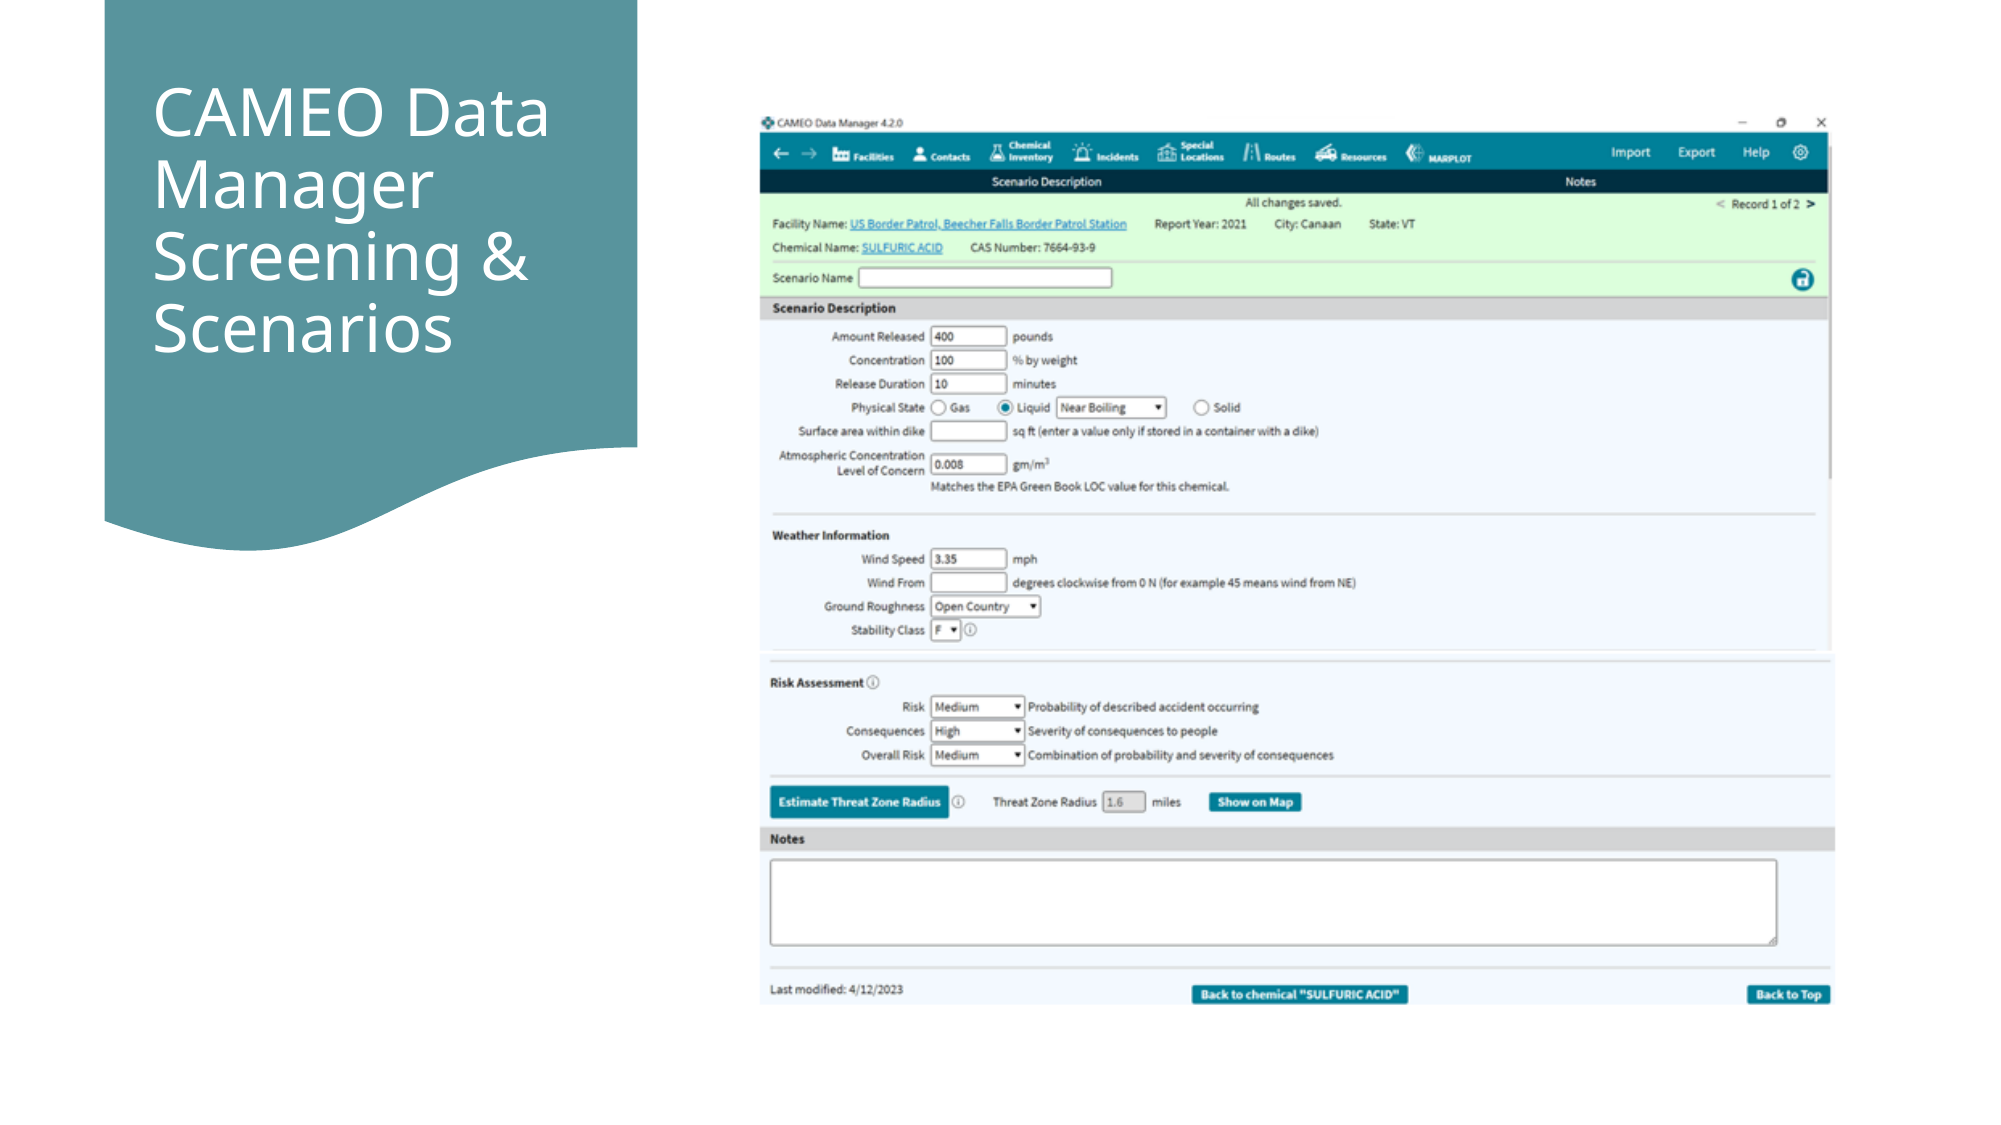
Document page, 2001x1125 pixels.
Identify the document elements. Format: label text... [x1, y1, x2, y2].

text_box CAMEO Data Manager Screening & Scenarios [137, 28, 604, 417]
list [749, 104, 1836, 1021]
text_box [103, 0, 639, 552]
